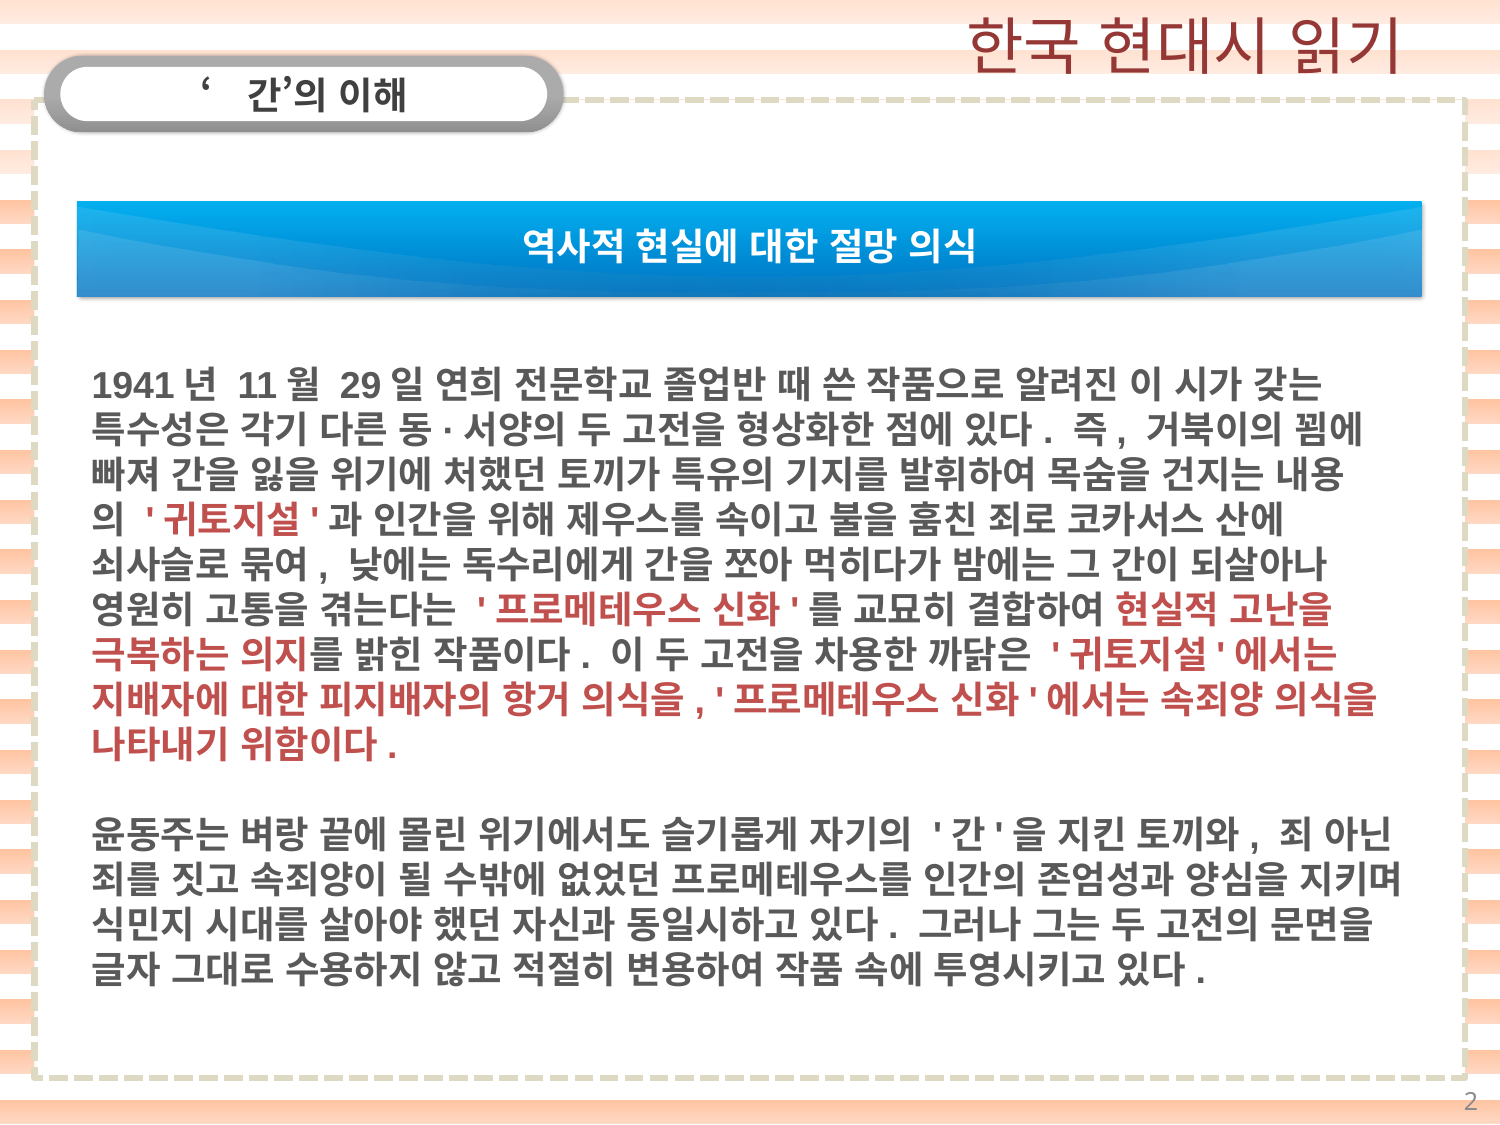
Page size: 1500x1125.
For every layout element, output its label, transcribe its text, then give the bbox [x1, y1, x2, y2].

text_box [76, 201, 1424, 1048]
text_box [43, 55, 564, 133]
slide_number 2 [1415, 1072, 1494, 1125]
